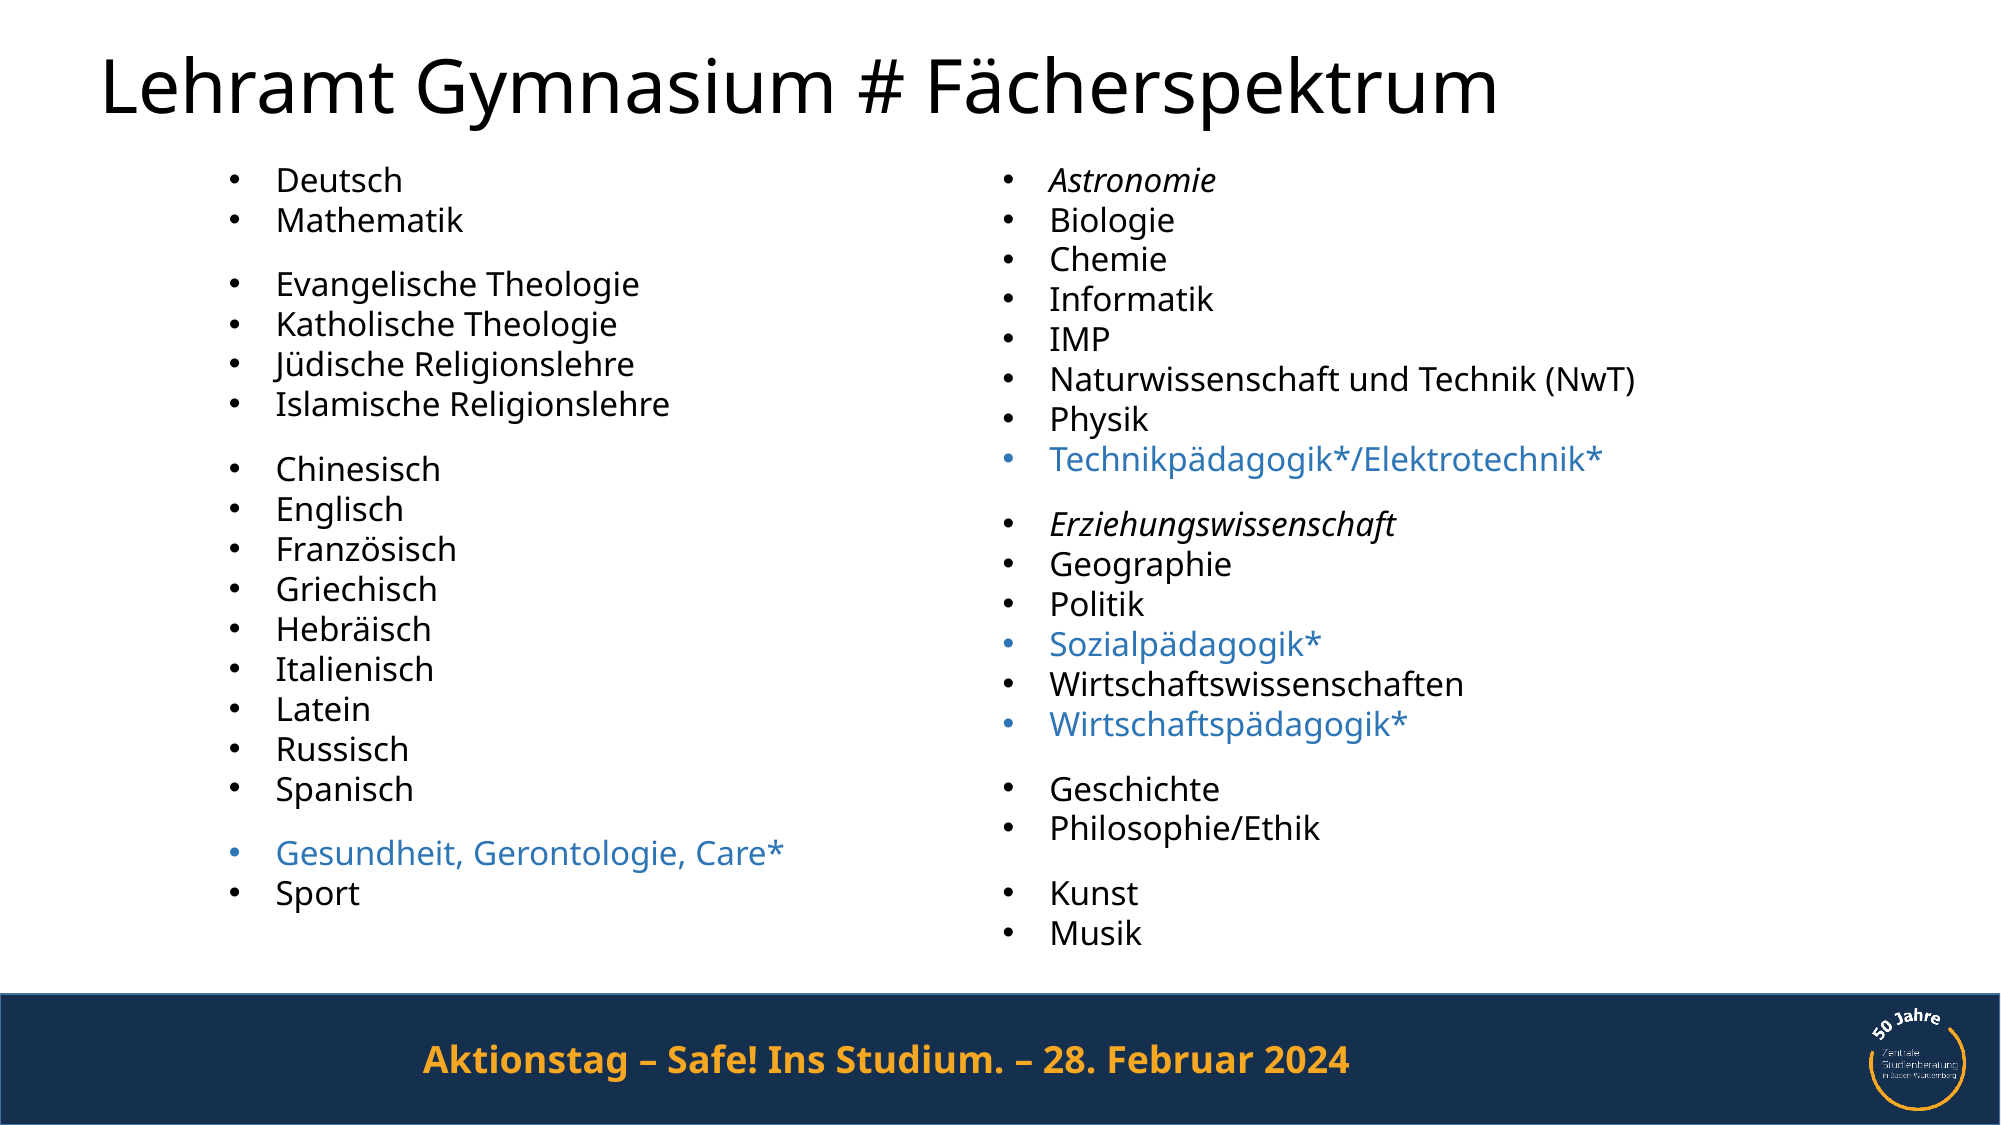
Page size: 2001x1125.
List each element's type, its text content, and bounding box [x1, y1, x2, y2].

text_box Astronomie Biologie Chemie Informatik IMP Naturwissenschaft und Technik (NwT) Physik Technikpädagogik*/Elektrotechnik* Erziehungswissenschaft Geographie Politik Sozialpädagogik* Wirtschaftswissenschaften Wirtschaftspädagogik* Geschichte Philosophie/Ethik Kunst Musik [912, 151, 1737, 624]
title Lehramt Gymnasium # Fächerspektrum [84, 41, 1810, 289]
text_box Deutsch Mathematik Evangelische Theologie Katholische Theologie Jüdische Religionslehre Islamische Religionslehre Chinesisch Englisch Französisch Griechisch Hebräisch Italienisch Latein Russisch Spanisch Gesundheit, Gerontologie, Care* Sport [138, 151, 912, 624]
picture [1869, 1008, 1966, 1111]
